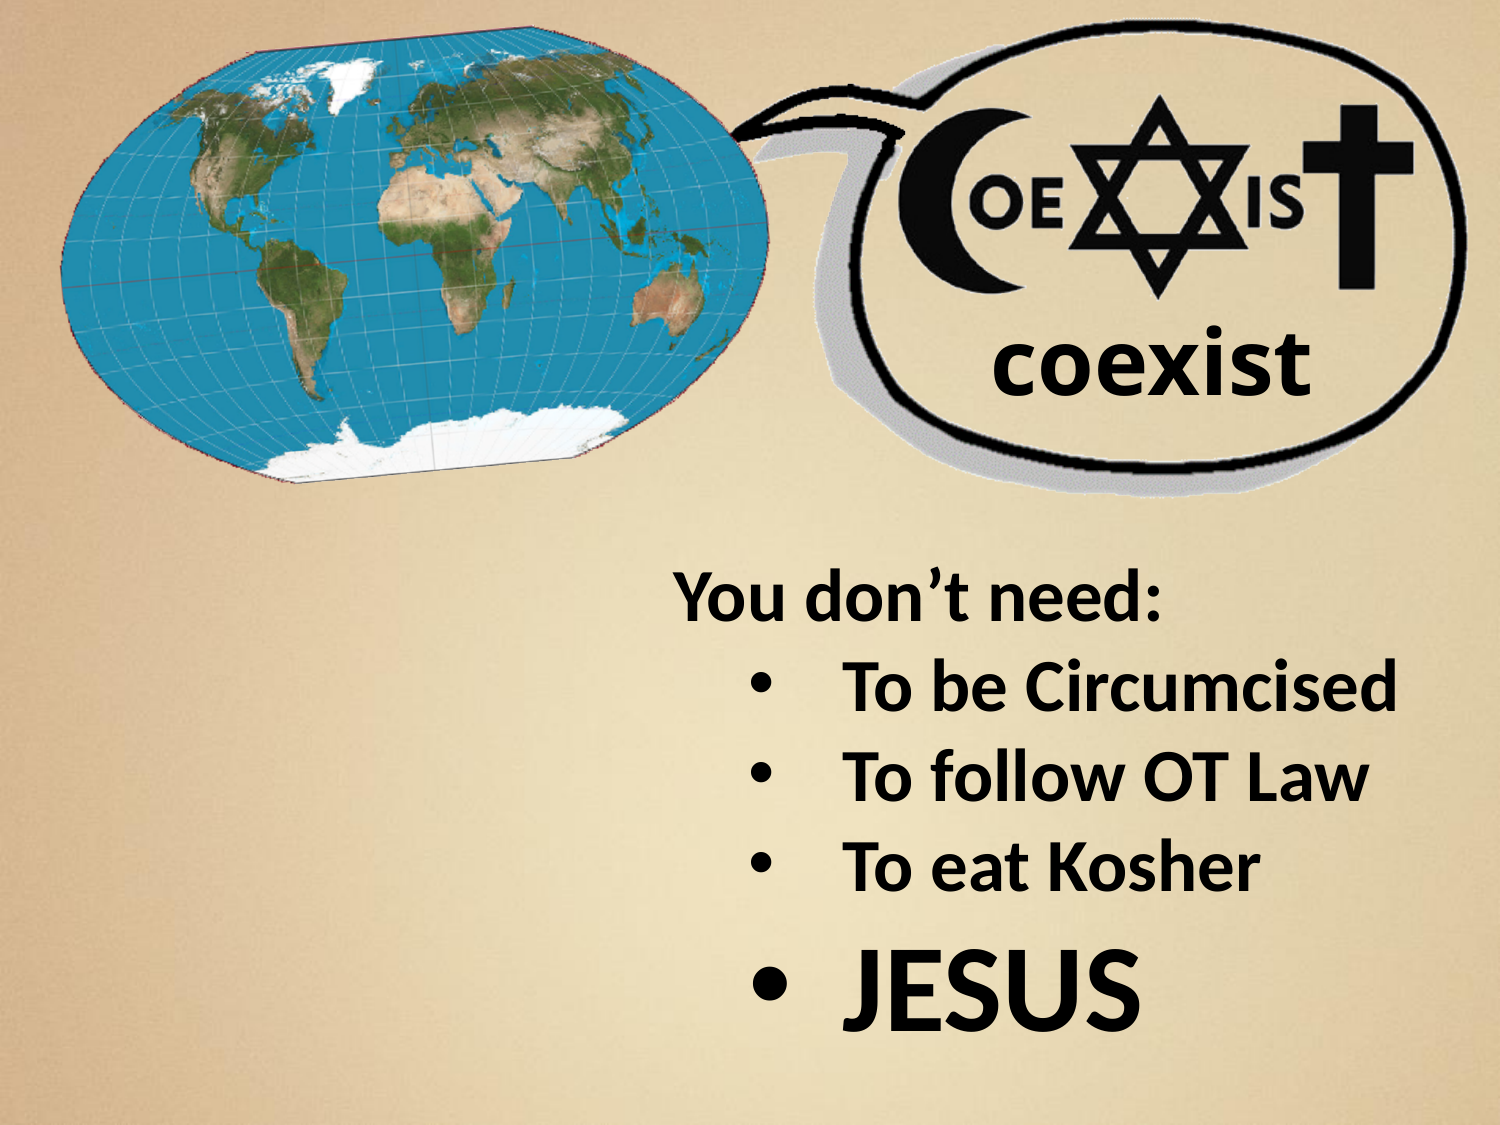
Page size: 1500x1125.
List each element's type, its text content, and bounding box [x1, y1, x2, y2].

text_box You don’t need: To be Circumcised To follow OT Law To eat Kosher JESUS [659, 539, 1500, 1065]
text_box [702, 4, 1487, 552]
picture [0, 0, 1500, 1125]
